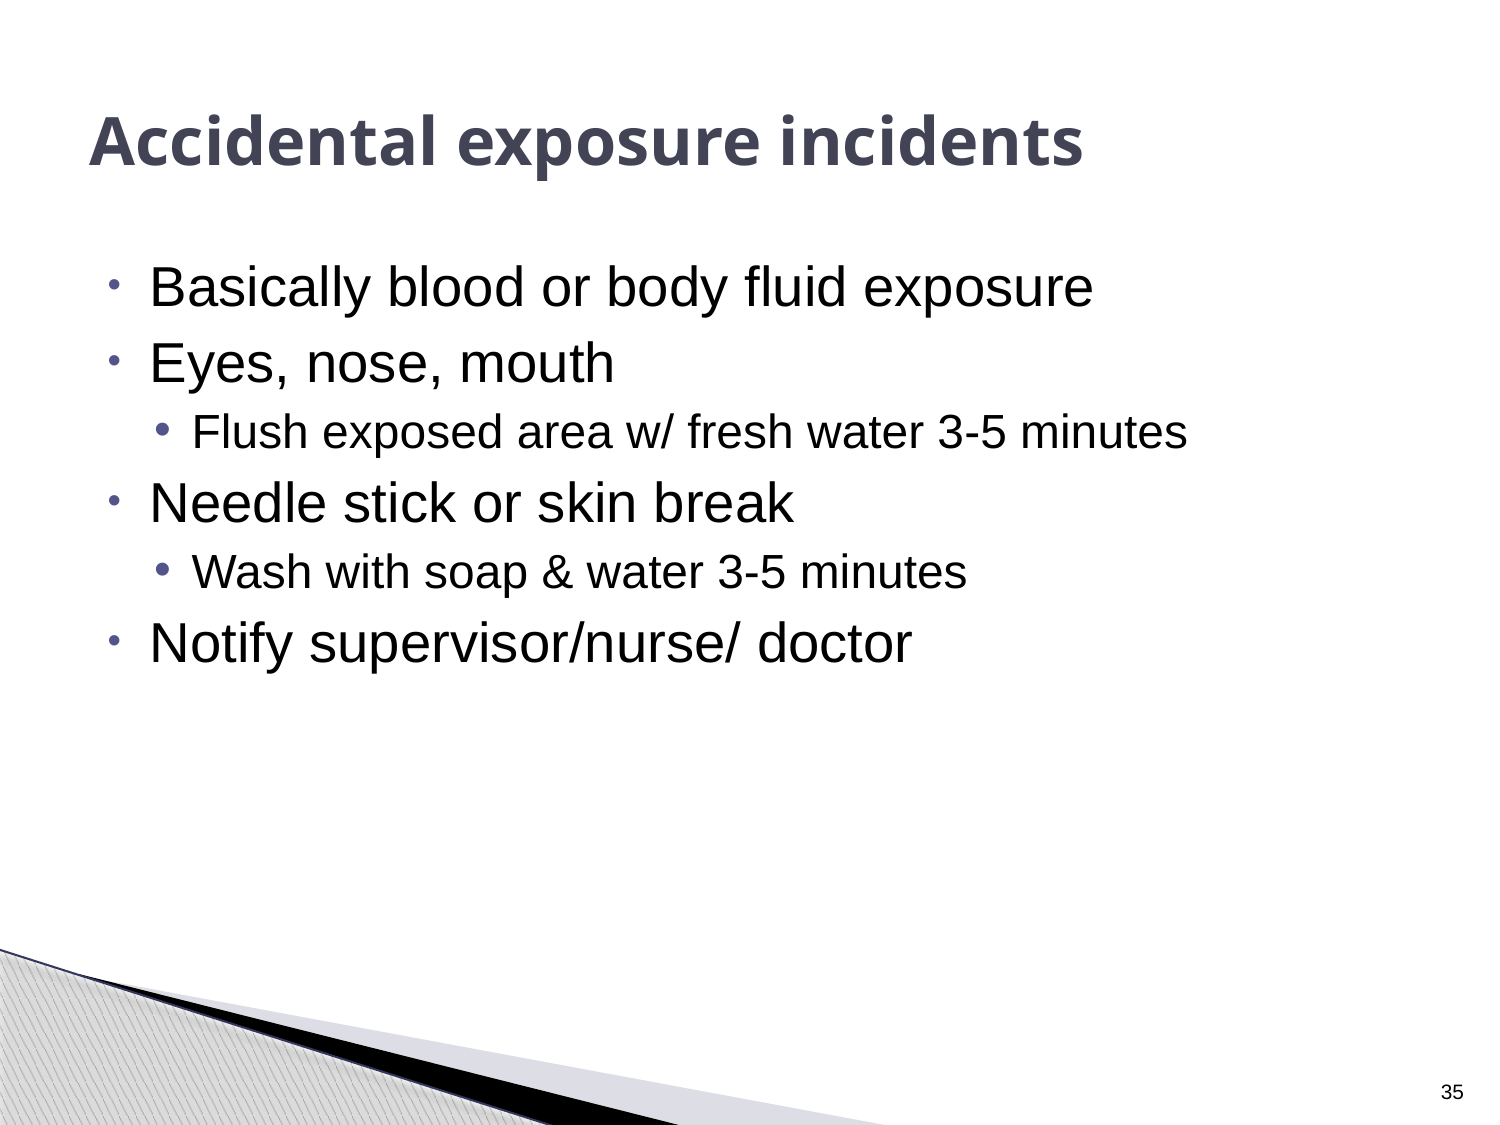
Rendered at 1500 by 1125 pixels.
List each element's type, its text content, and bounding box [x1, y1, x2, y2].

title Accidental exposure incidents [75, 45, 1425, 233]
list Basically blood or body fluid exposure Eyes, nose, mouth Flush exposed area w/ fresh water 3-5 minutes Needle stick or skin break Wash with soap & water 3-5 minutes Notify supervisor/nurse/ doctor [75, 243, 1425, 986]
slide_number 35 [1418, 1051, 1479, 1112]
